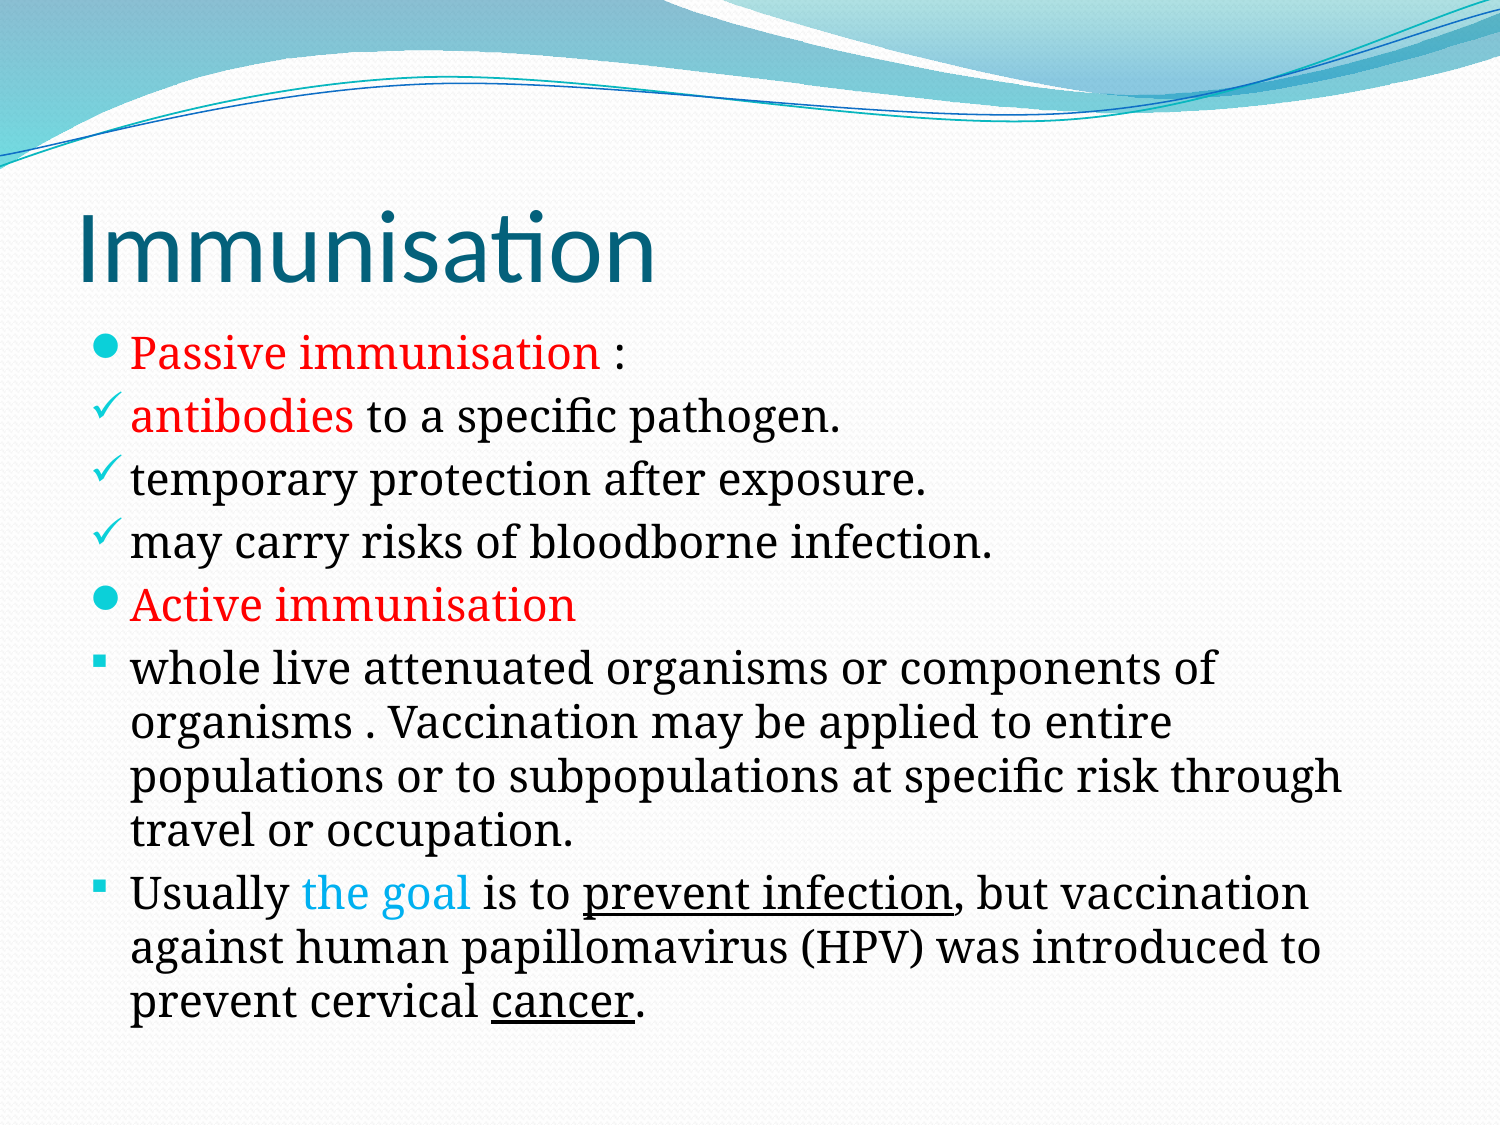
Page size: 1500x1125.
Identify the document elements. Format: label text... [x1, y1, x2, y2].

list Passive immunisation : antibodies to a specific pathogen. temporary protection after exposure. may carry risks of bloodborne infection. Active immunisation whole live attenuated organisms or components of organisms . Vaccination may be applied to entire populations or to subpopulations at specific risk through travel or occupation. Usually the goal is to prevent infection, but vaccination against human papillomavirus (HPV) was introduced to prevent cervical cancer. [75, 317, 1425, 1038]
title Immunisation [75, 115, 1425, 303]
